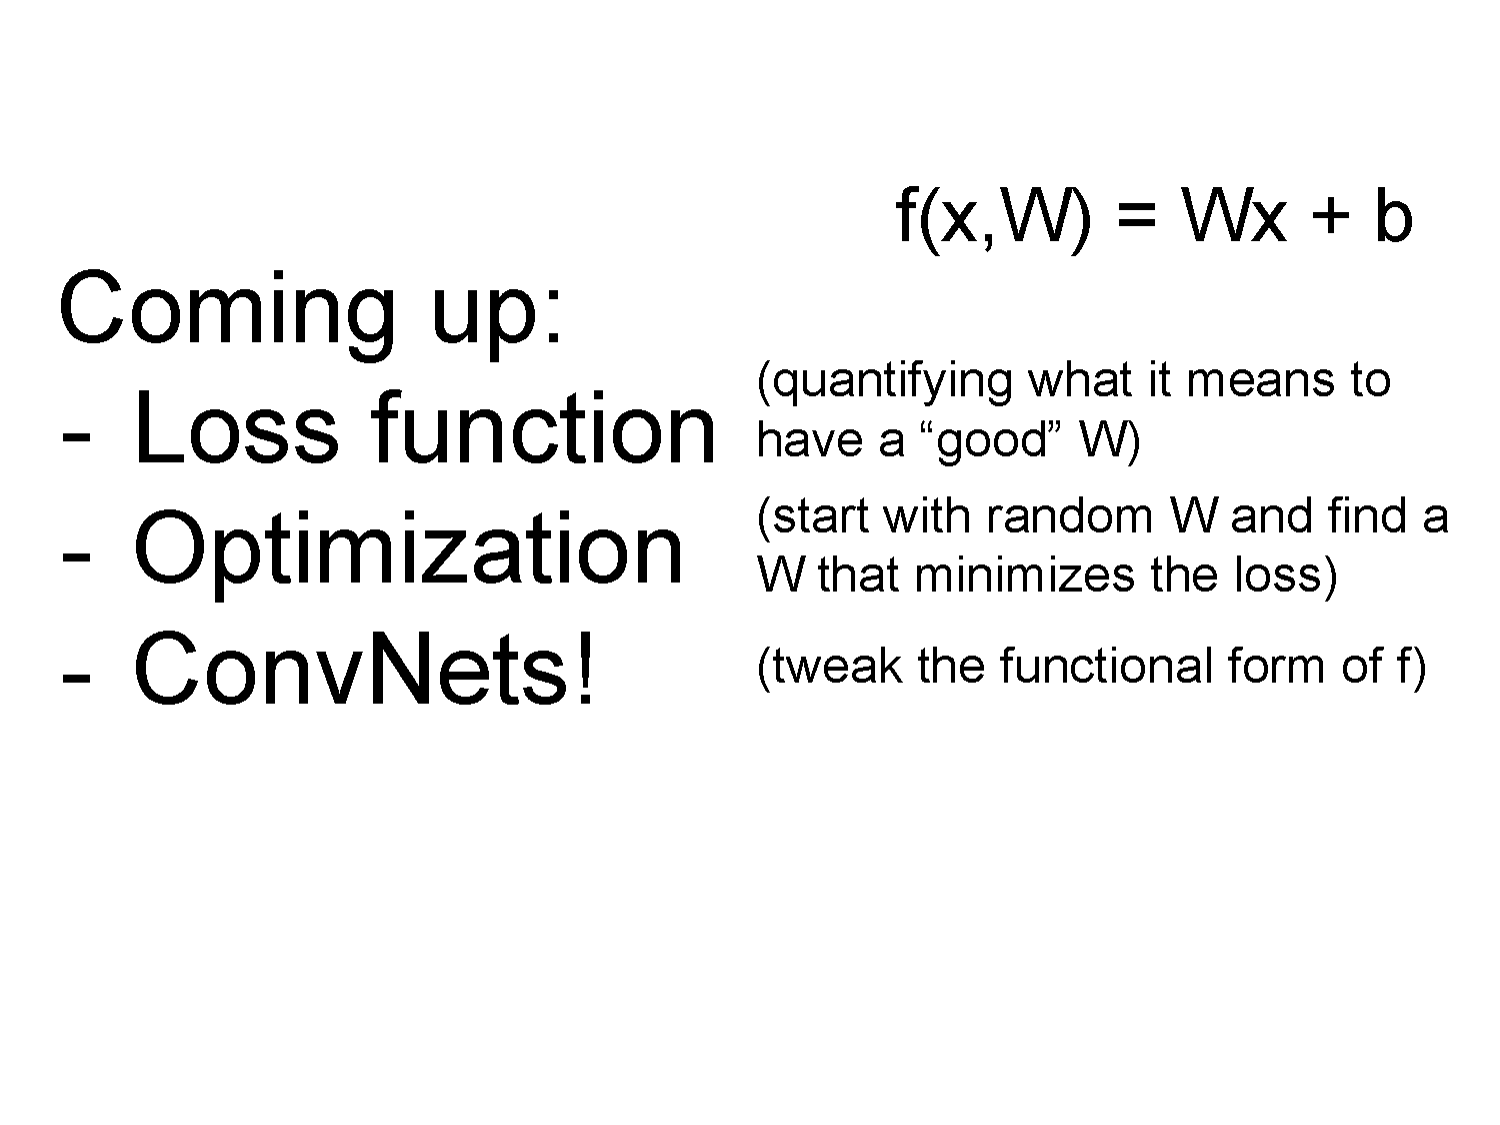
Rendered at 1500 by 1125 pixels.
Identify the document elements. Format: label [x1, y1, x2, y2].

picture [0, 140, 1500, 863]
